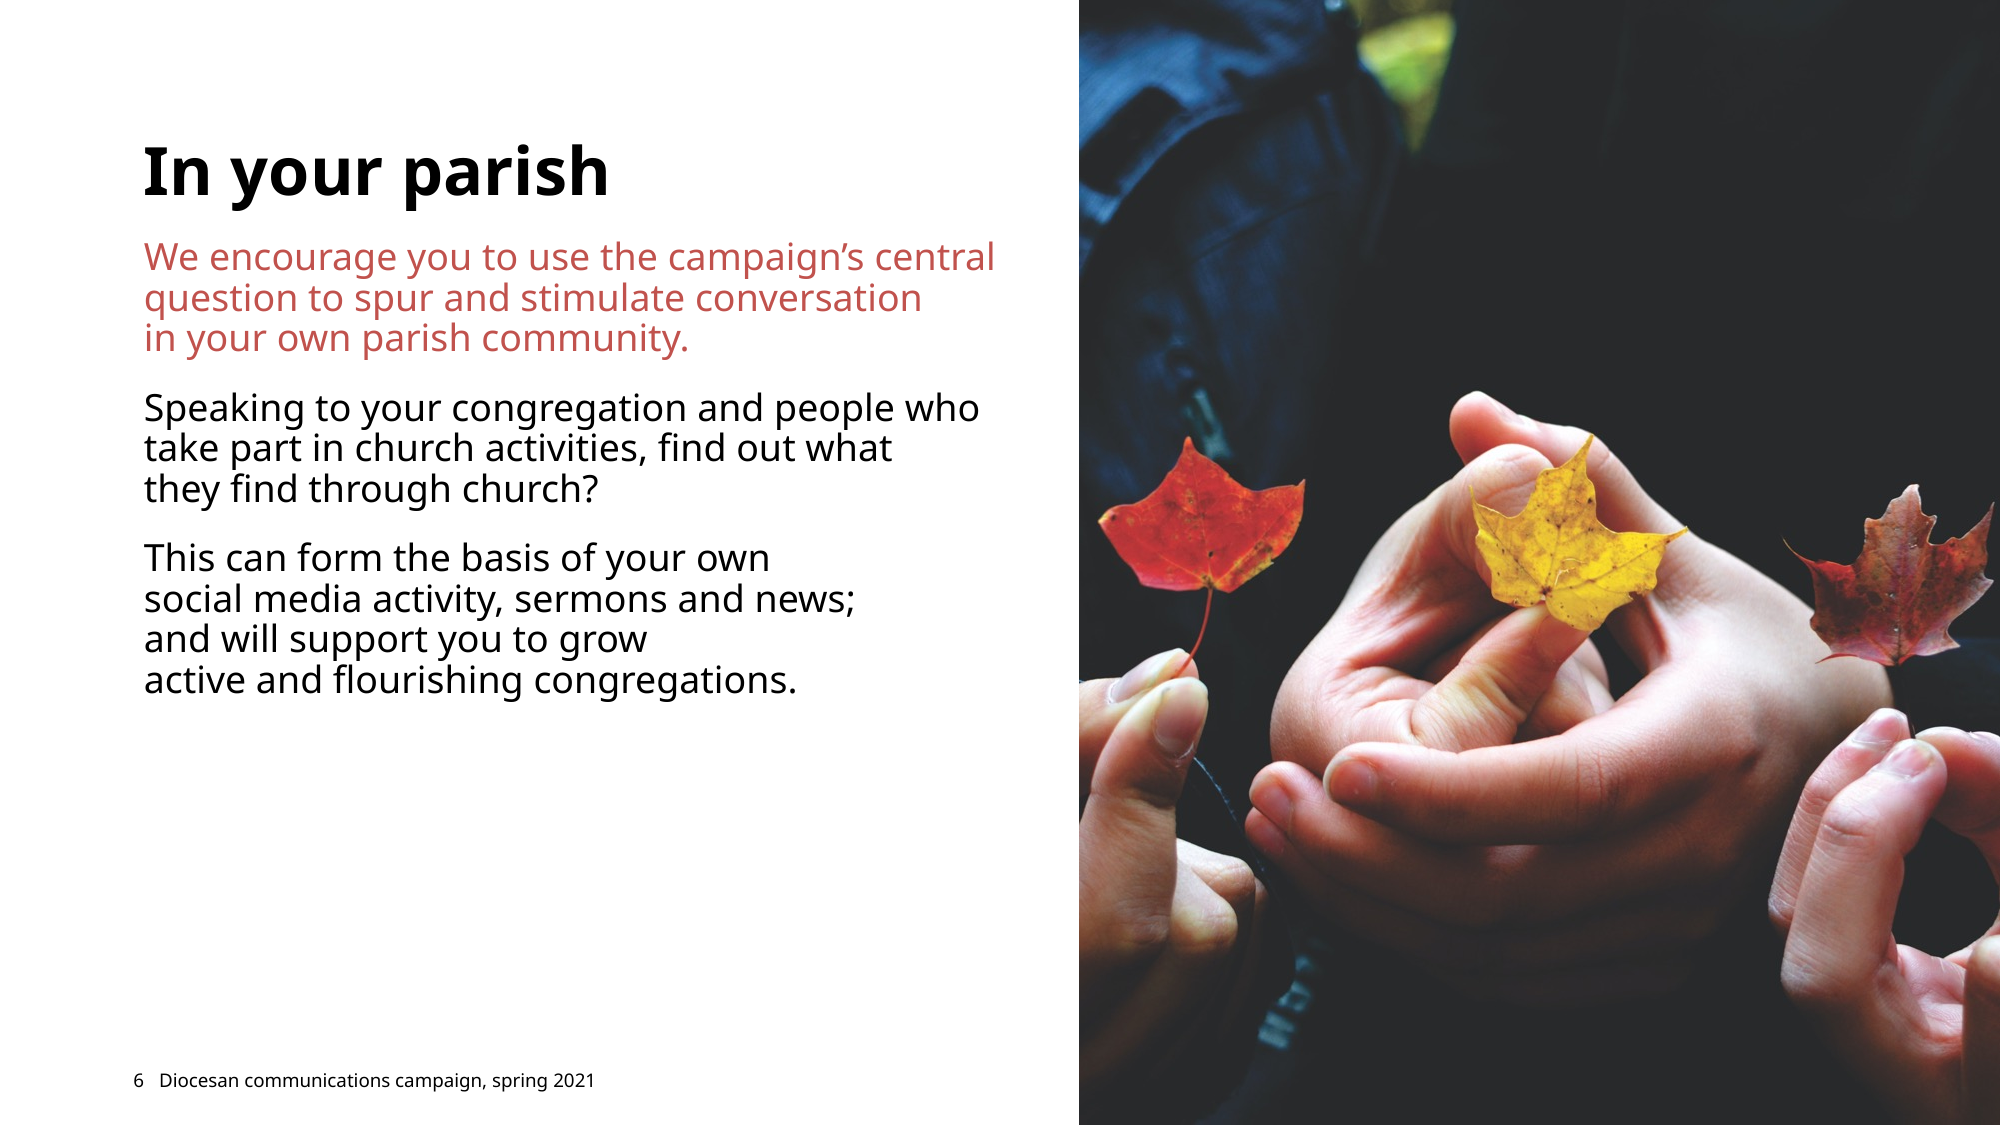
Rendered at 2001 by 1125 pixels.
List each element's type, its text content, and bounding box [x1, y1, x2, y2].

list In your parish We encourage you to use the campaign’s central question to spur and stimulate conversation in your own parish community. Speaking to your congregation and people who take part in church activities, find out what they find through church? This can form the basis of your own social media activity, sermons and news; and will support you to grow active and flourishing congregations. [129, 130, 1072, 984]
picture [1078, 0, 2000, 1125]
footer 6 Diocesan communications campaign, spring 2021 [118, 1061, 1040, 1107]
